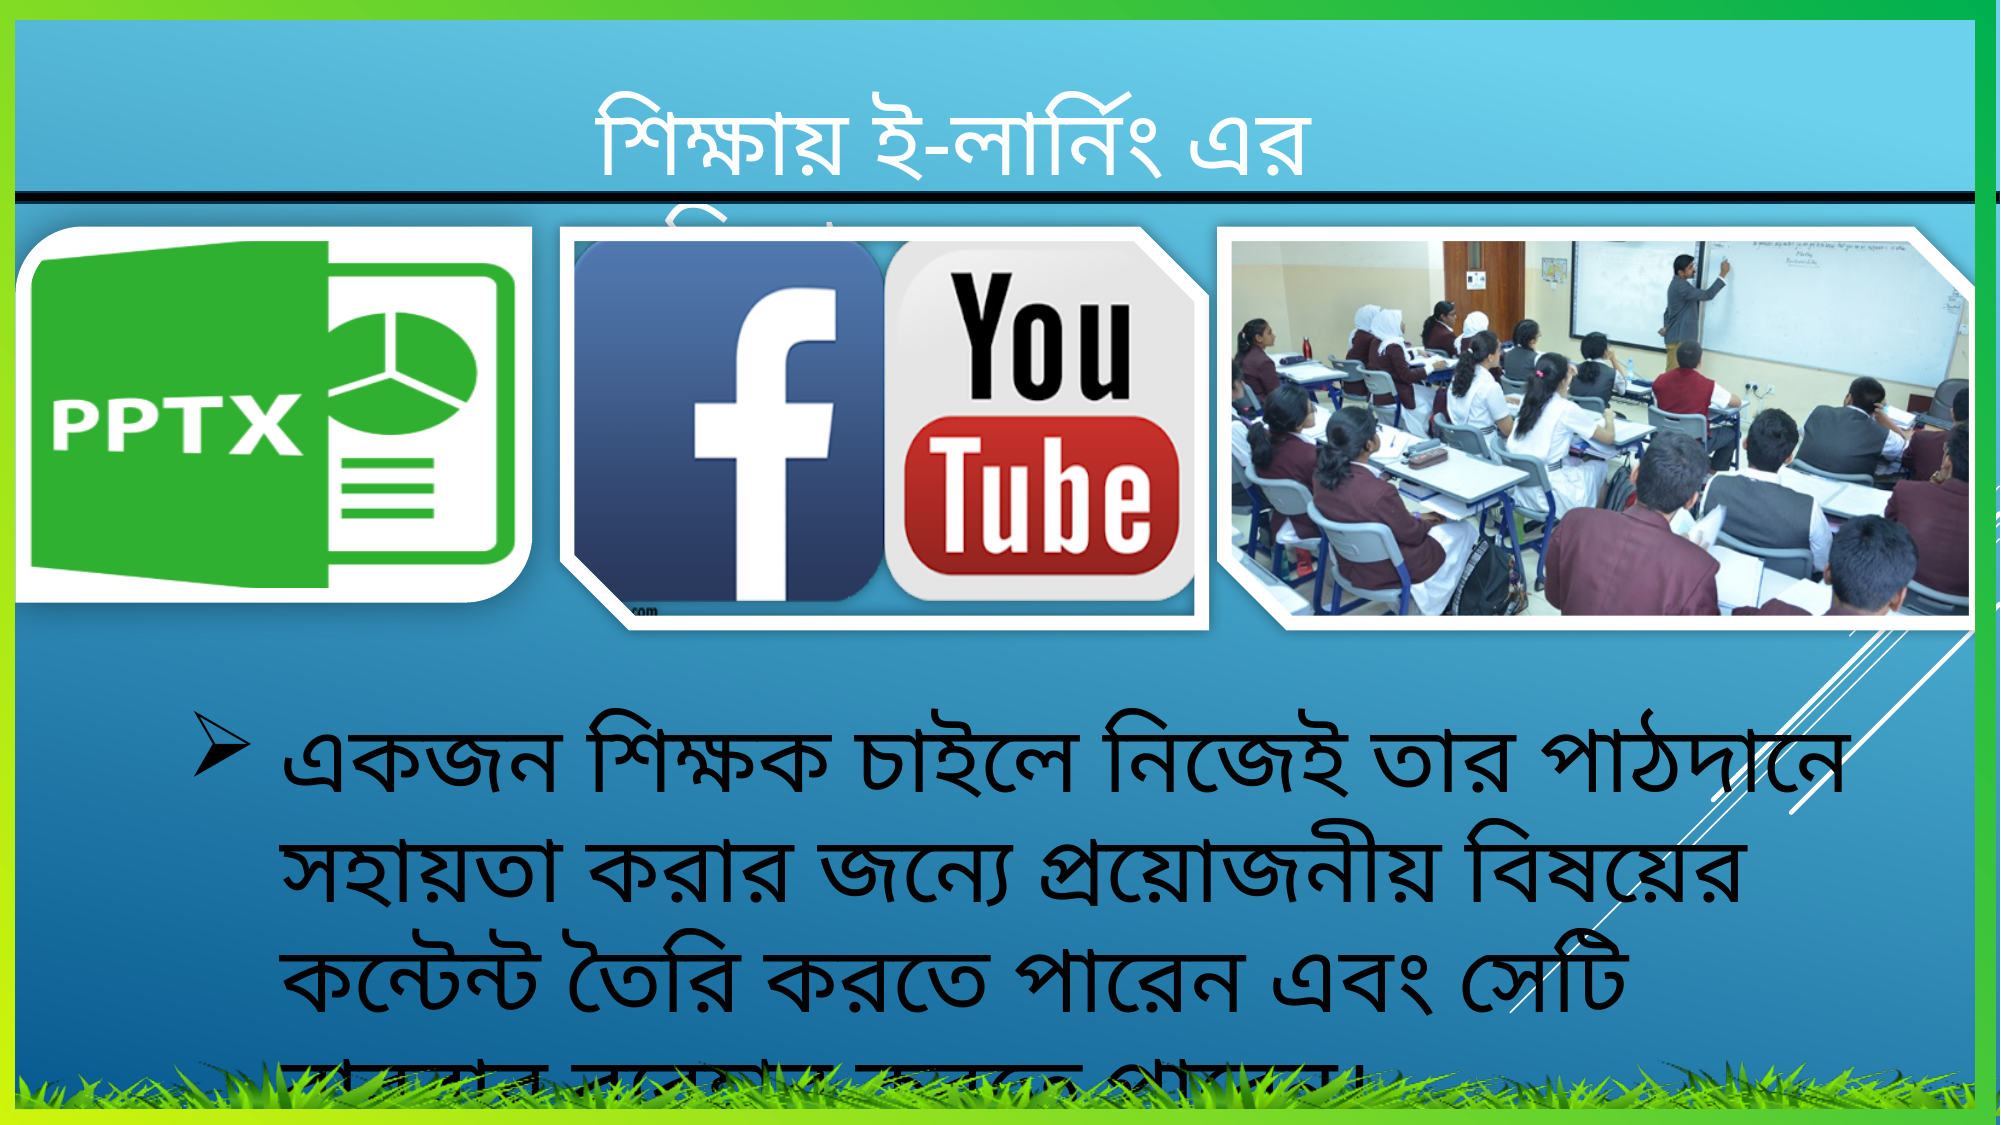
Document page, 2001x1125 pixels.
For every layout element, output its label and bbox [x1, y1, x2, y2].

text_box [0, 0, 2000, 1125]
